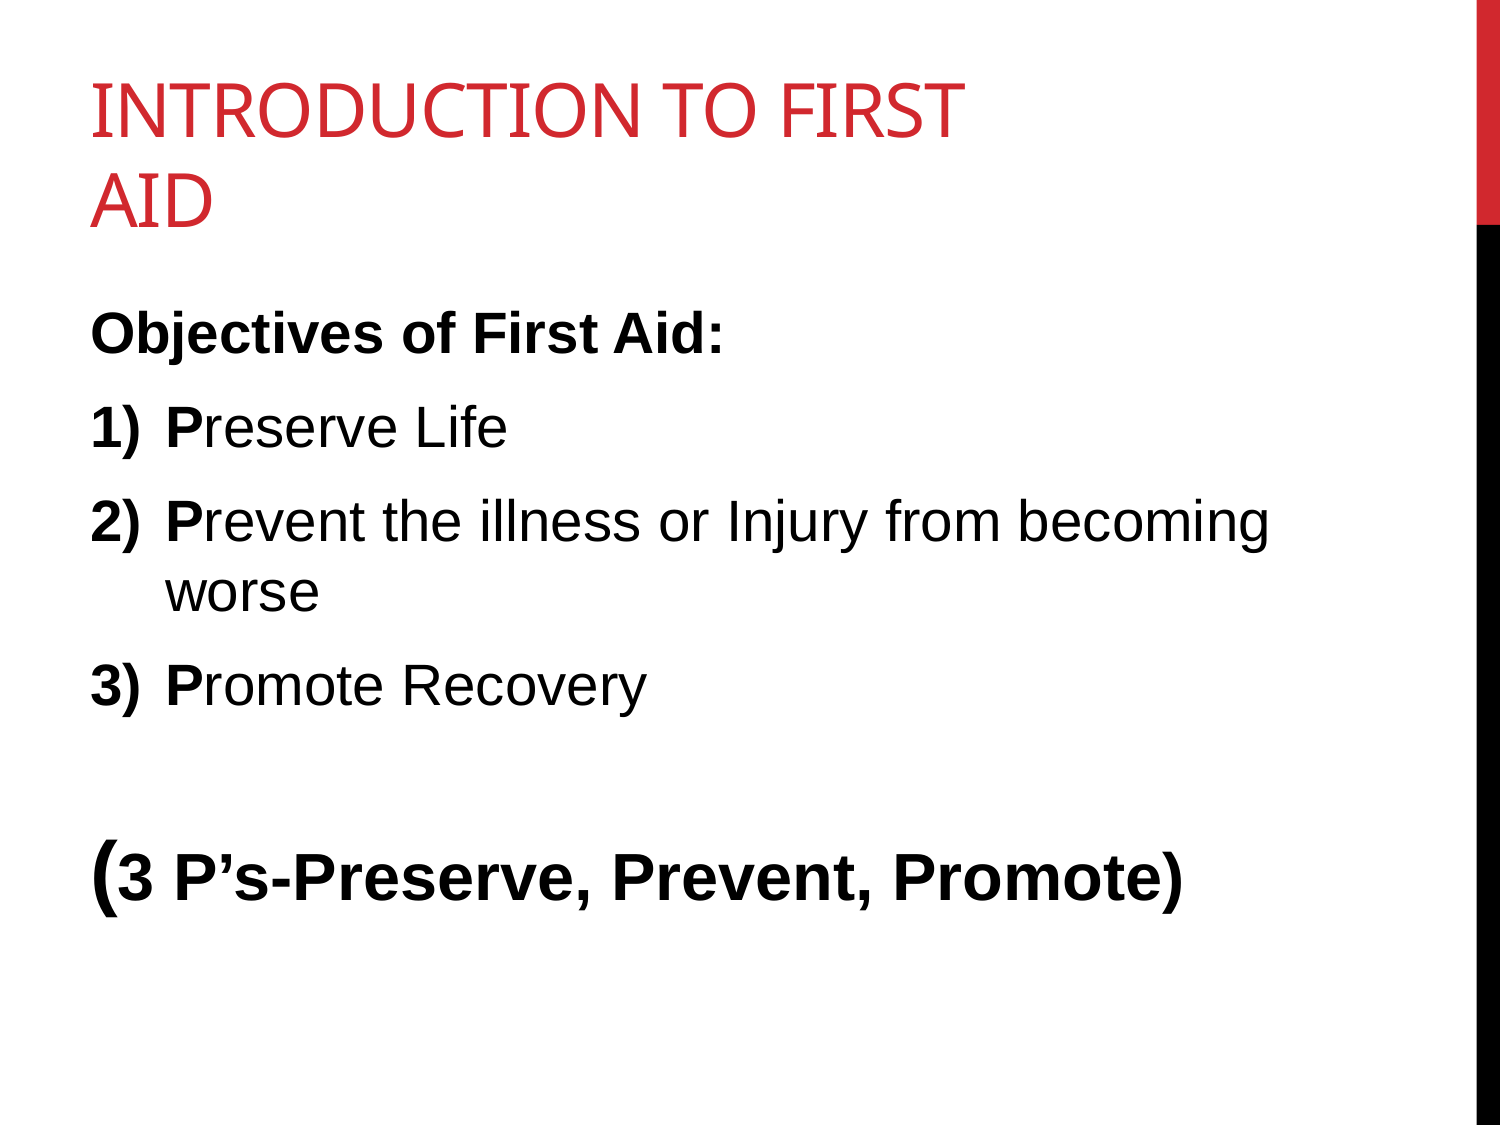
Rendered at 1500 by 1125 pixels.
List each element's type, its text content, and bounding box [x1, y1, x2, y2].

title Introduction to first aid [75, 25, 1025, 250]
list Objectives of First Aid: Preserve Life Prevent the illness or Injury from becoming worse Promote Recovery (3 P’s-Preserve, Prevent, Promote) [75, 287, 1325, 1005]
